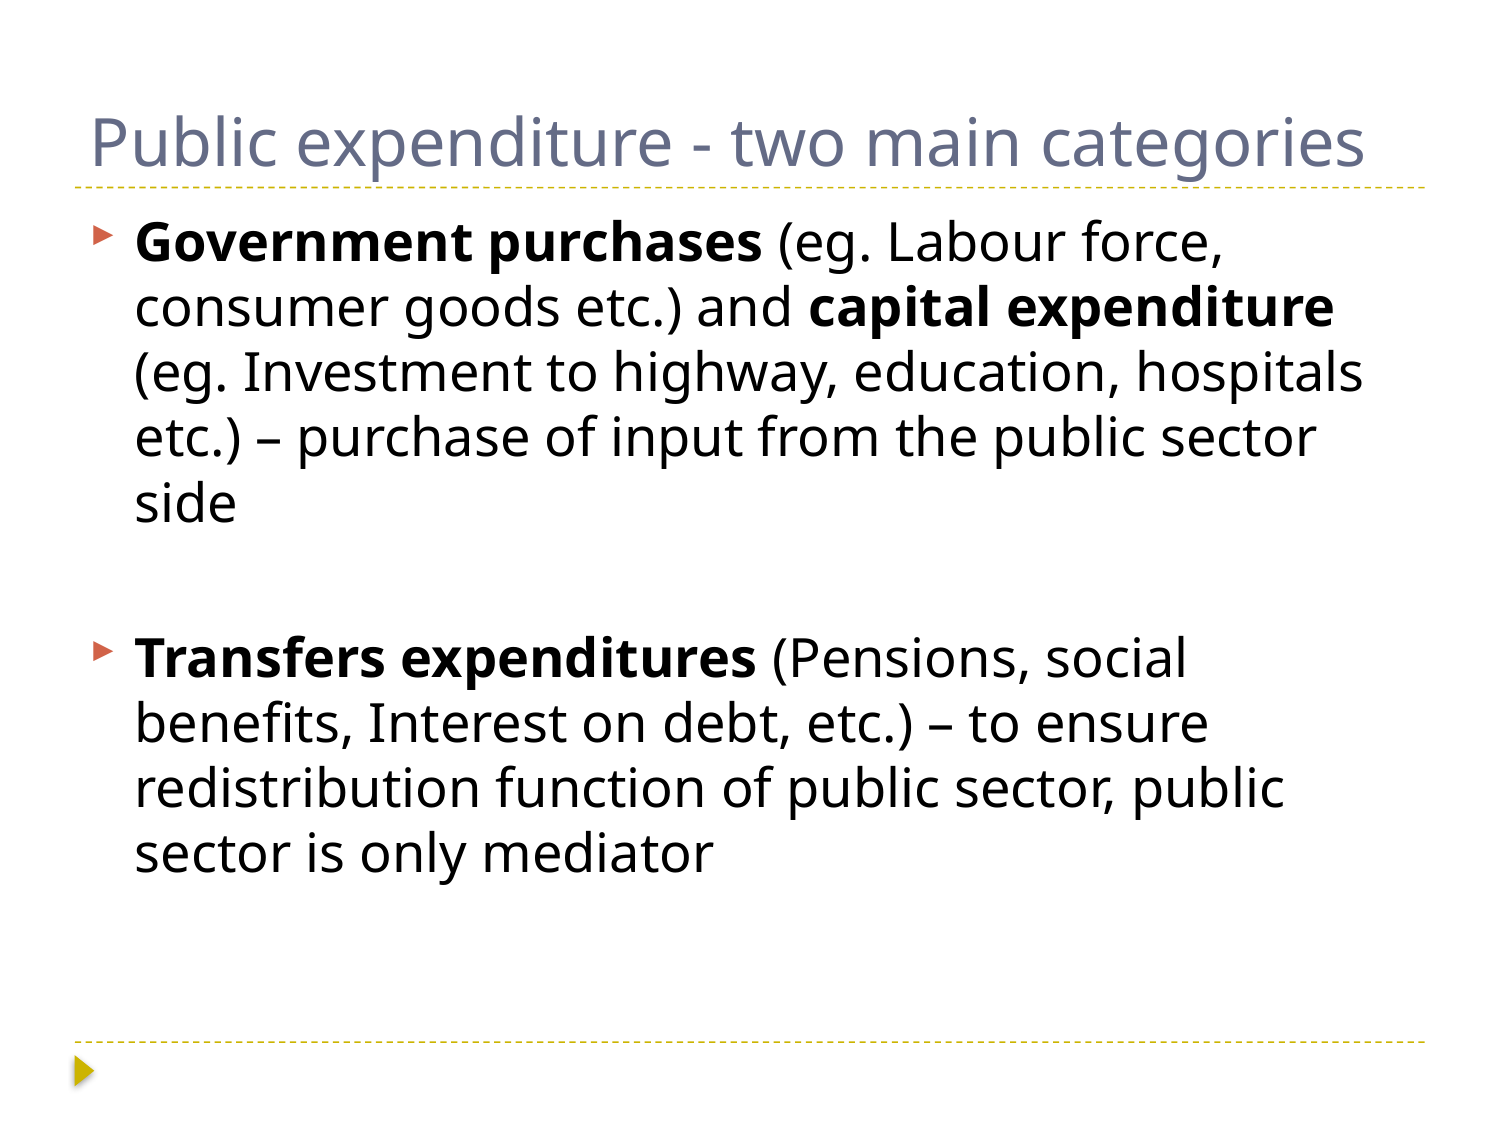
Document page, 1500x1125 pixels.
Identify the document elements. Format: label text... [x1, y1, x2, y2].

list Government purchases (eg. Labour force, consumer goods etc.) and capital expenditure (eg. Investment to highway, education, hospitals etc.) – purchase of input from the public sector side Transfers expenditures (Pensions, social benefits, Interest on debt, etc.) – to ensure redistribution function of public sector, public sector is only mediator [75, 200, 1425, 1010]
title Public expenditure - two main categories [75, 24, 1425, 188]
